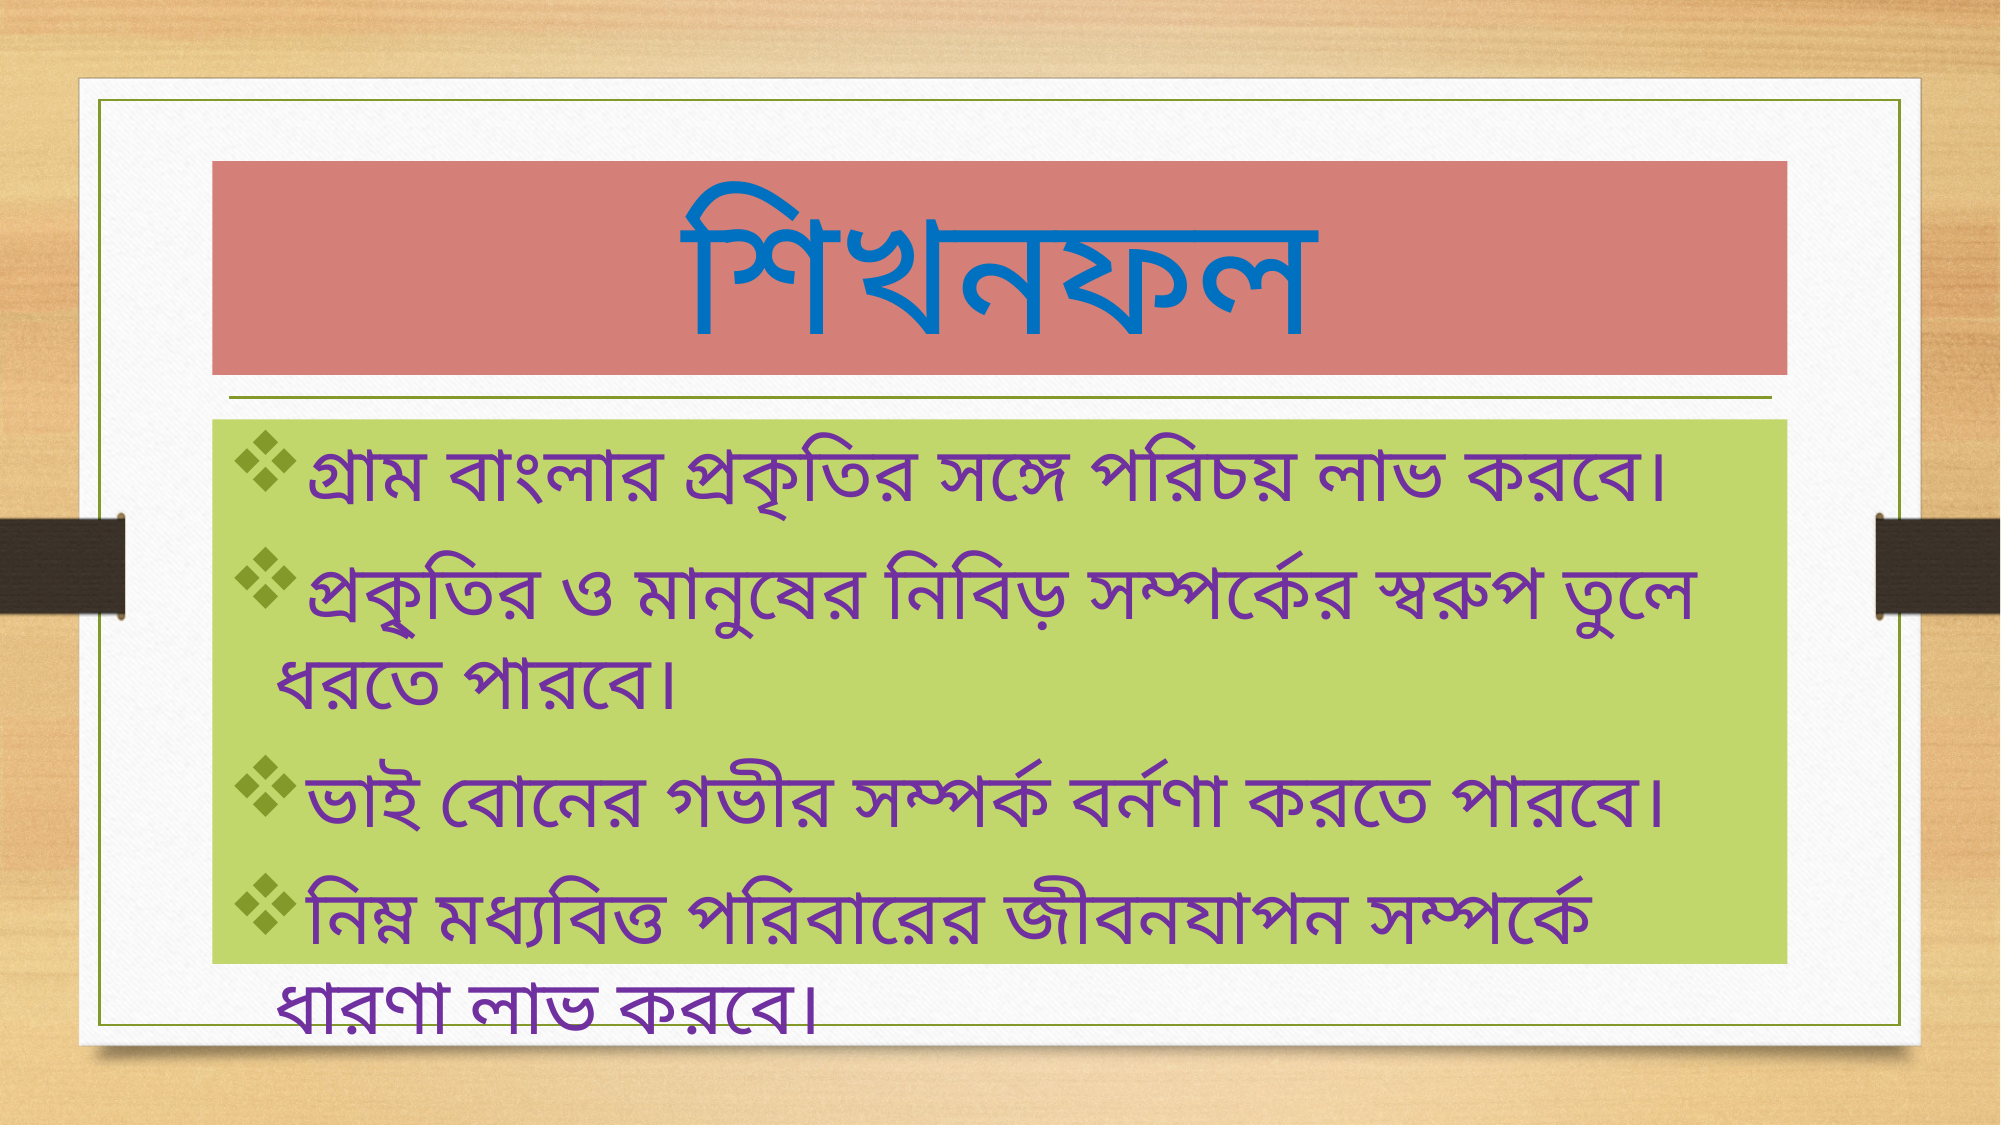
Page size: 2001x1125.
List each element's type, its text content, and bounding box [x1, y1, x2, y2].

picture [0, 0, 2001, 1125]
list গ্রাম বাংলার প্রকৃতির সঙ্গে পরিচয় লাভ করবে। প্রকৃ্তির ও মানুষের নিবিড় সম্পর্কের স্বরুপ তুলে ধরতে পারবে। ভাই বোনের গভীর সম্পর্ক বর্নণা করতে পারবে। নিম্ন মধ্যবিত্ত পরিবারের জীবনযাপন সম্পর্কে ধারণা লাভ করবে। [212, 419, 1788, 964]
title শিখনফল [212, 161, 1788, 375]
